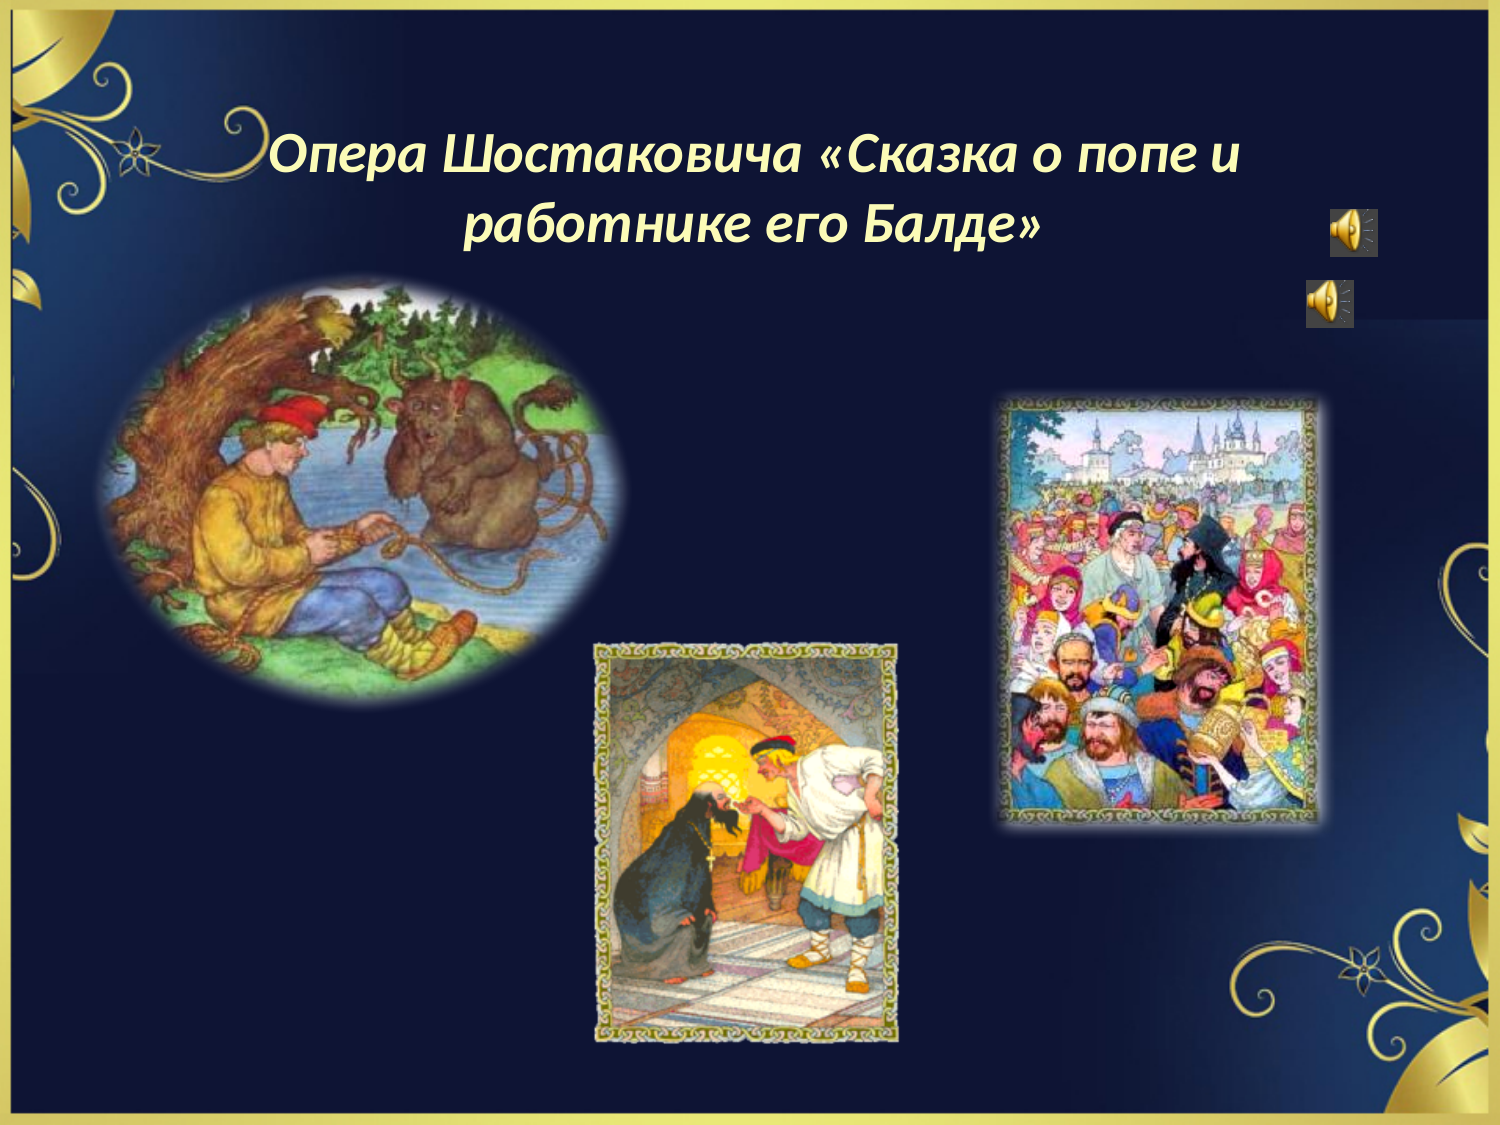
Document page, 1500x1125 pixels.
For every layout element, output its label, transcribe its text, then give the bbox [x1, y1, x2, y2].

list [985, 385, 1337, 841]
picture [0, 0, 1500, 1125]
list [88, 266, 635, 716]
title Опера Шостаковича «Сказка о попе и работнике его Балде» [229, 66, 1281, 302]
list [584, 633, 910, 1051]
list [1328, 207, 1380, 259]
